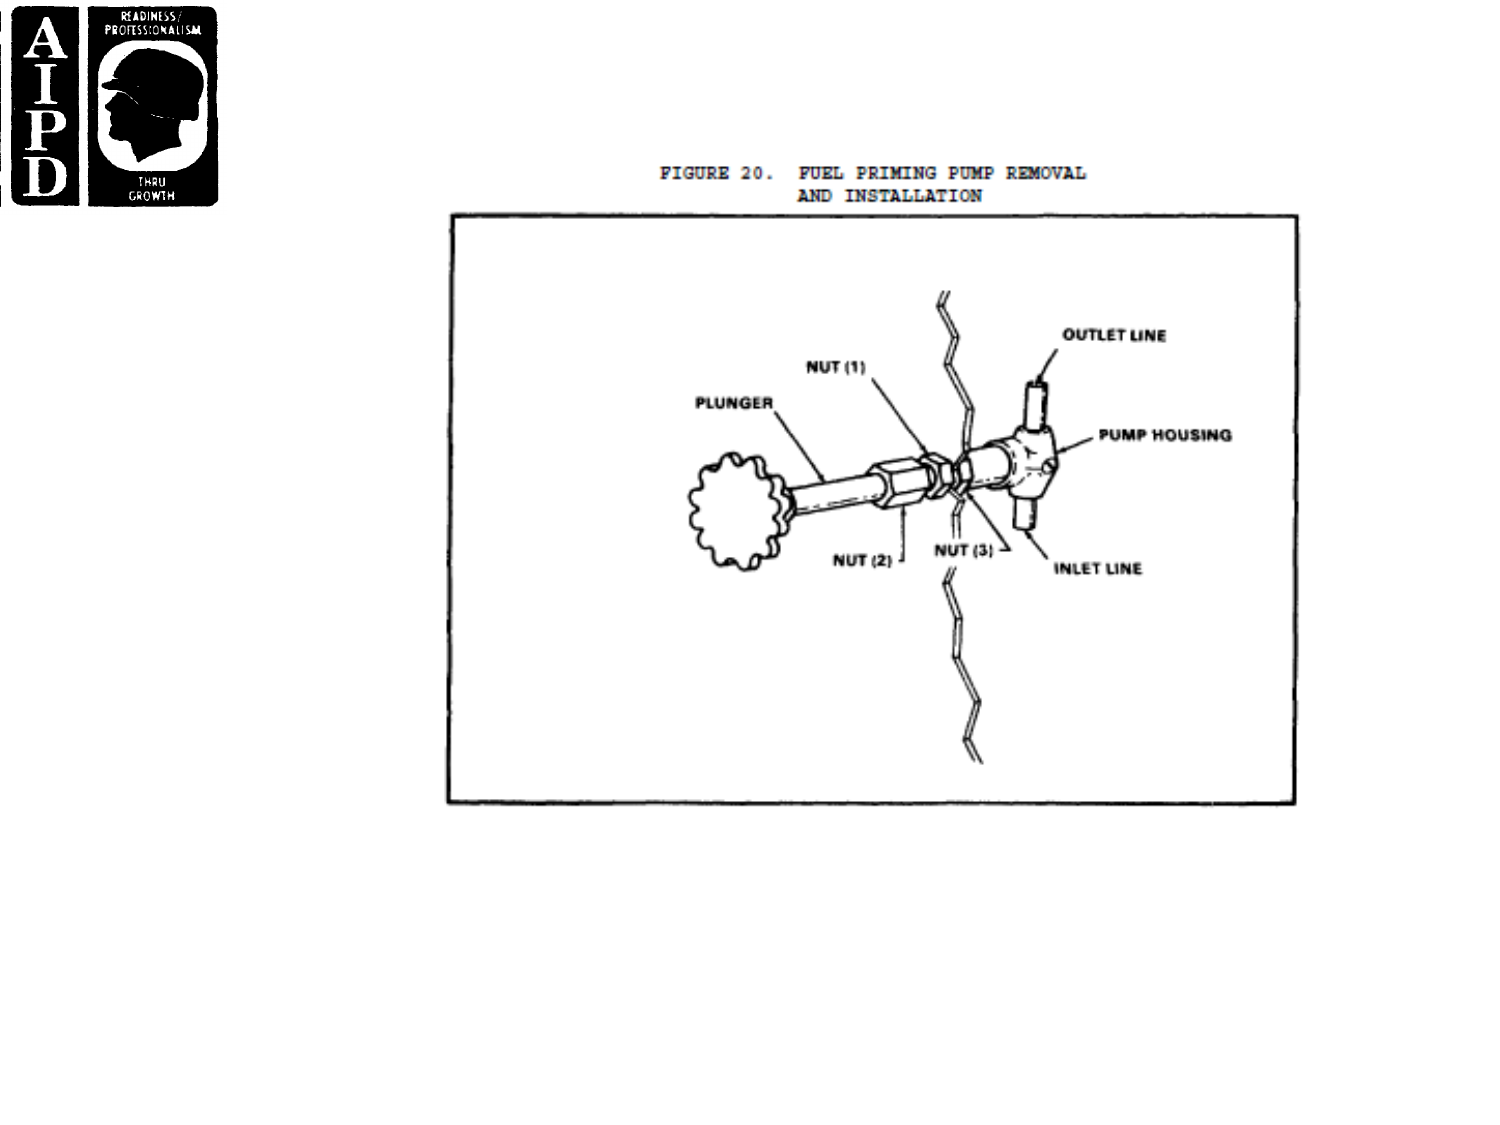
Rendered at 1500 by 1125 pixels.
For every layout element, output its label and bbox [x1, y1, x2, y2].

picture [0, 0, 228, 215]
picture [384, 131, 1351, 825]
